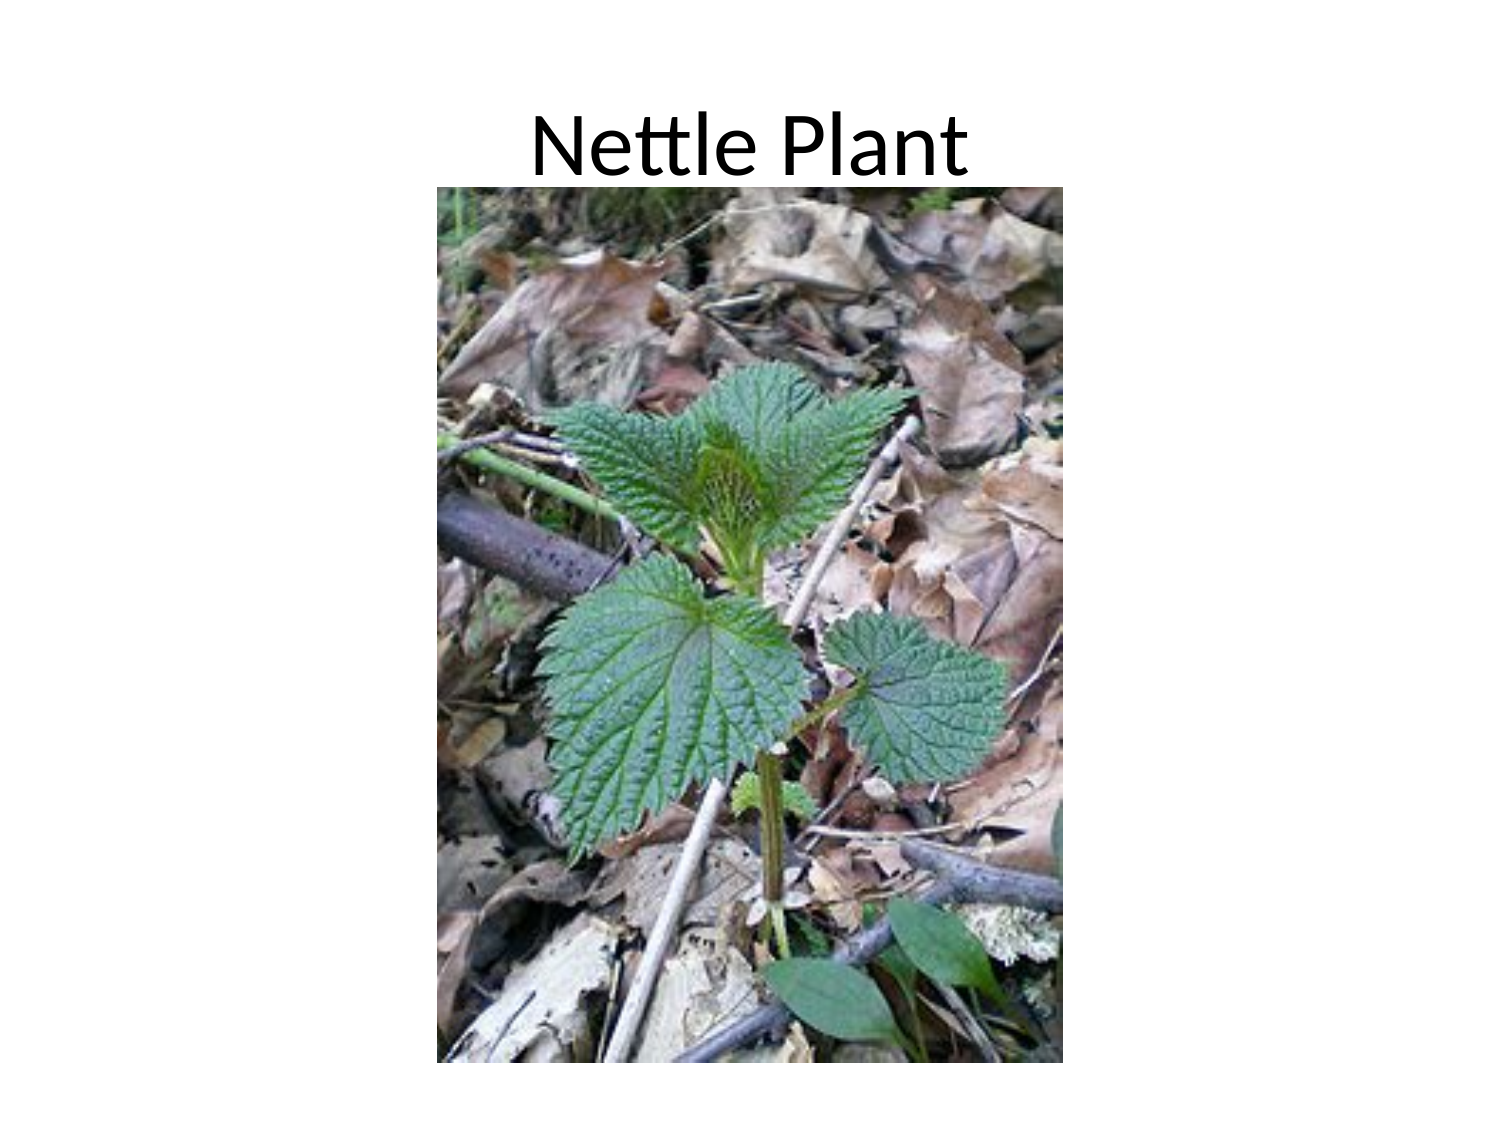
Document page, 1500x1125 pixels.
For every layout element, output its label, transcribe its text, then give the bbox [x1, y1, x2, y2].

title Nettle Plant [75, 45, 1425, 233]
picture [437, 187, 1063, 1063]
